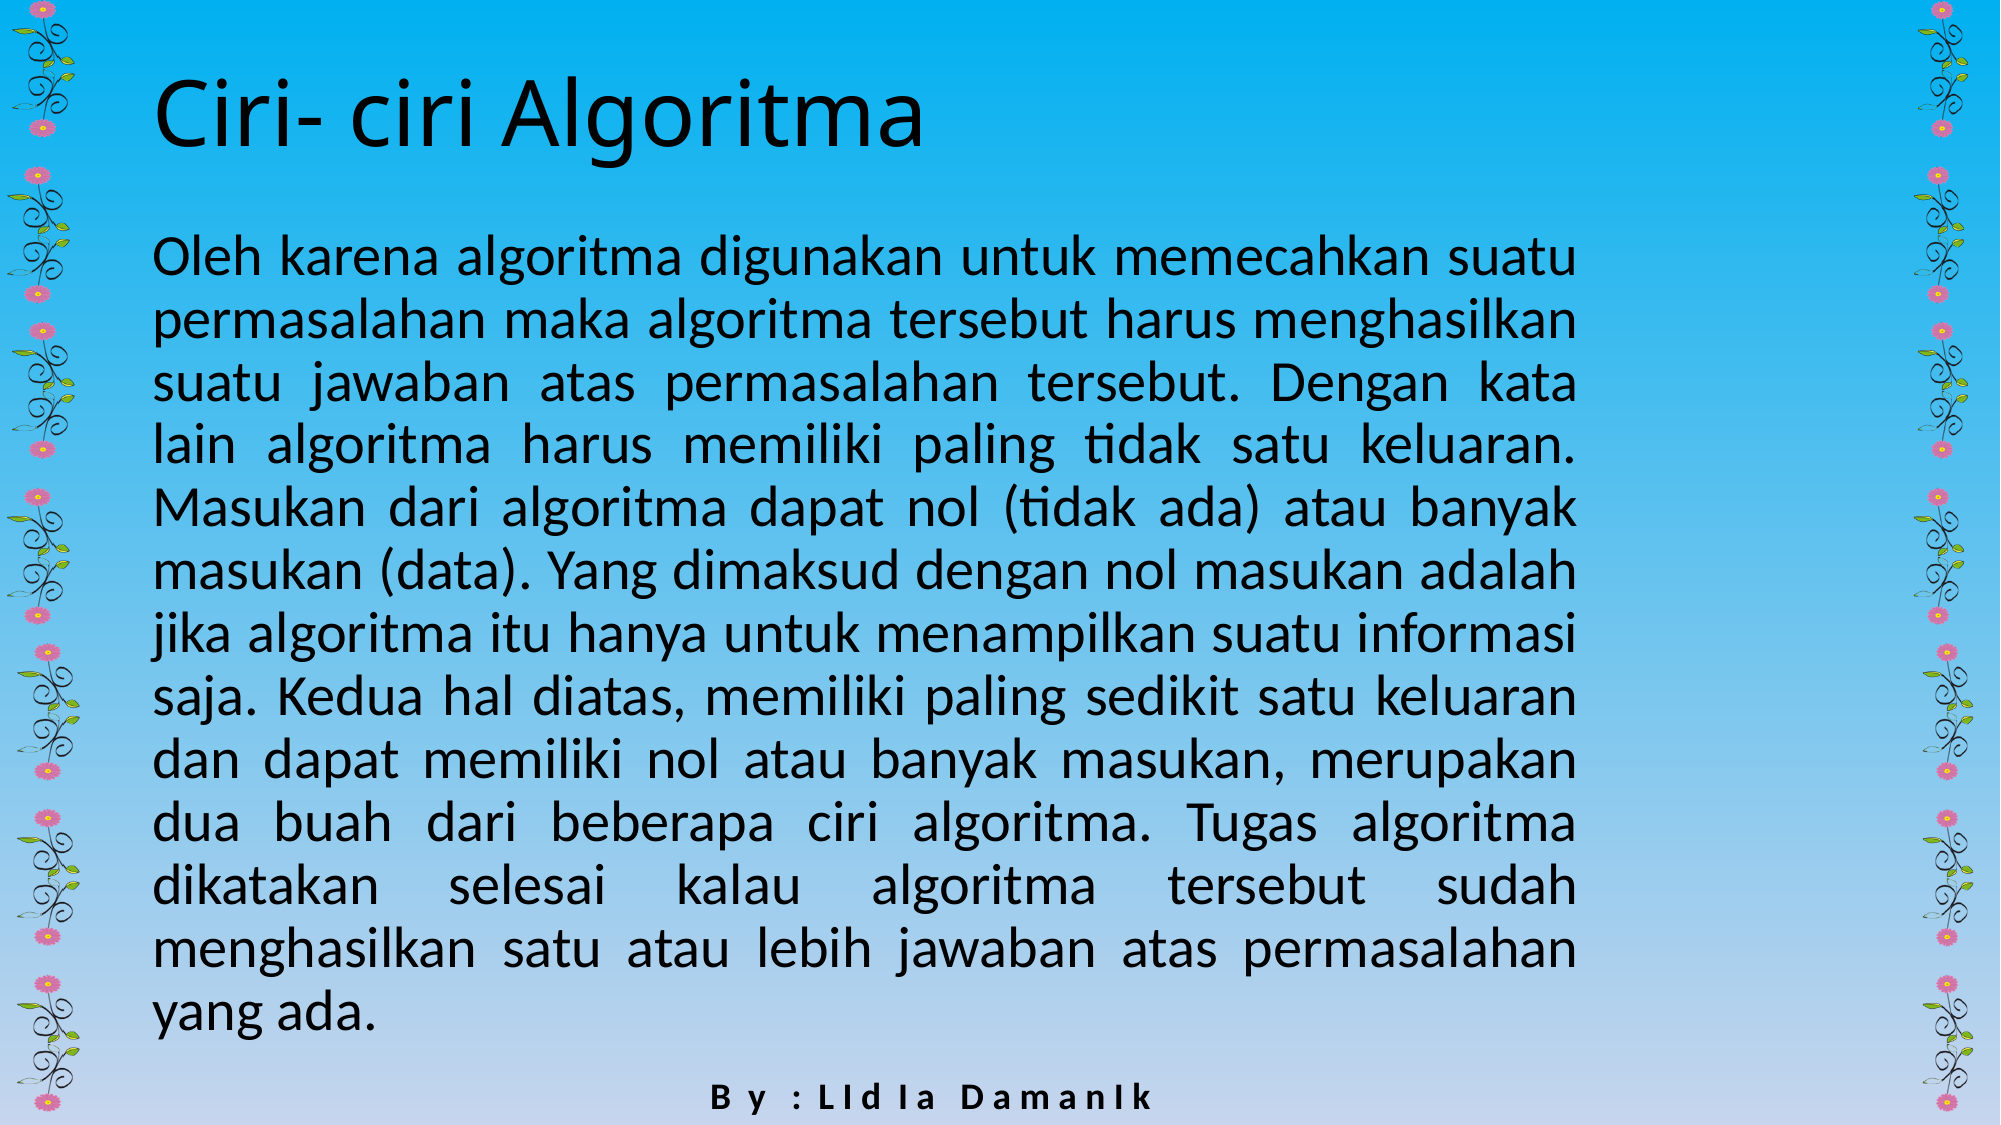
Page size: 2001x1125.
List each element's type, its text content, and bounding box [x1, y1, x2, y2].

picture [1957, 74, 1967, 81]
picture [1932, 2, 1952, 19]
picture [30, 0, 55, 18]
title Ciri- ciri Algoritma [137, 59, 1863, 187]
picture [1957, 58, 1967, 65]
picture [44, 61, 53, 67]
picture [62, 74, 73, 80]
list Oleh karena algoritma digunakan untuk memecahkan suatu permasalahan maka algoritma tersebut harus menghasilkan suatu jawaban atas permasalahan tersebut. Dengan kata lain algoritma harus memiliki paling tidak satu keluaran. Masukan dari algoritma dapat nol (tidak ada) atau banyak masukan (data). Yang dimaksud dengan nol masukan adalah jika algoritma itu hanya untuk menampilkan suatu informasi saja. Kedua hal diatas, memiliki paling sedikit satu keluaran dan dapat memiliki nol atau banyak masukan, merupakan dua buah dari beberapa ciri algoritma. Tugas algoritma dikatakan selesai kalau algoritma tersebut sudah menghasilkan satu atau lebih jawaban atas permasalahan yang ada. [137, 217, 1594, 1066]
picture [1921, 30, 1934, 34]
picture [1896, 108, 2001, 1125]
picture [1943, 62, 1951, 68]
picture [62, 58, 73, 64]
picture [0, 107, 130, 1125]
picture [17, 29, 34, 33]
